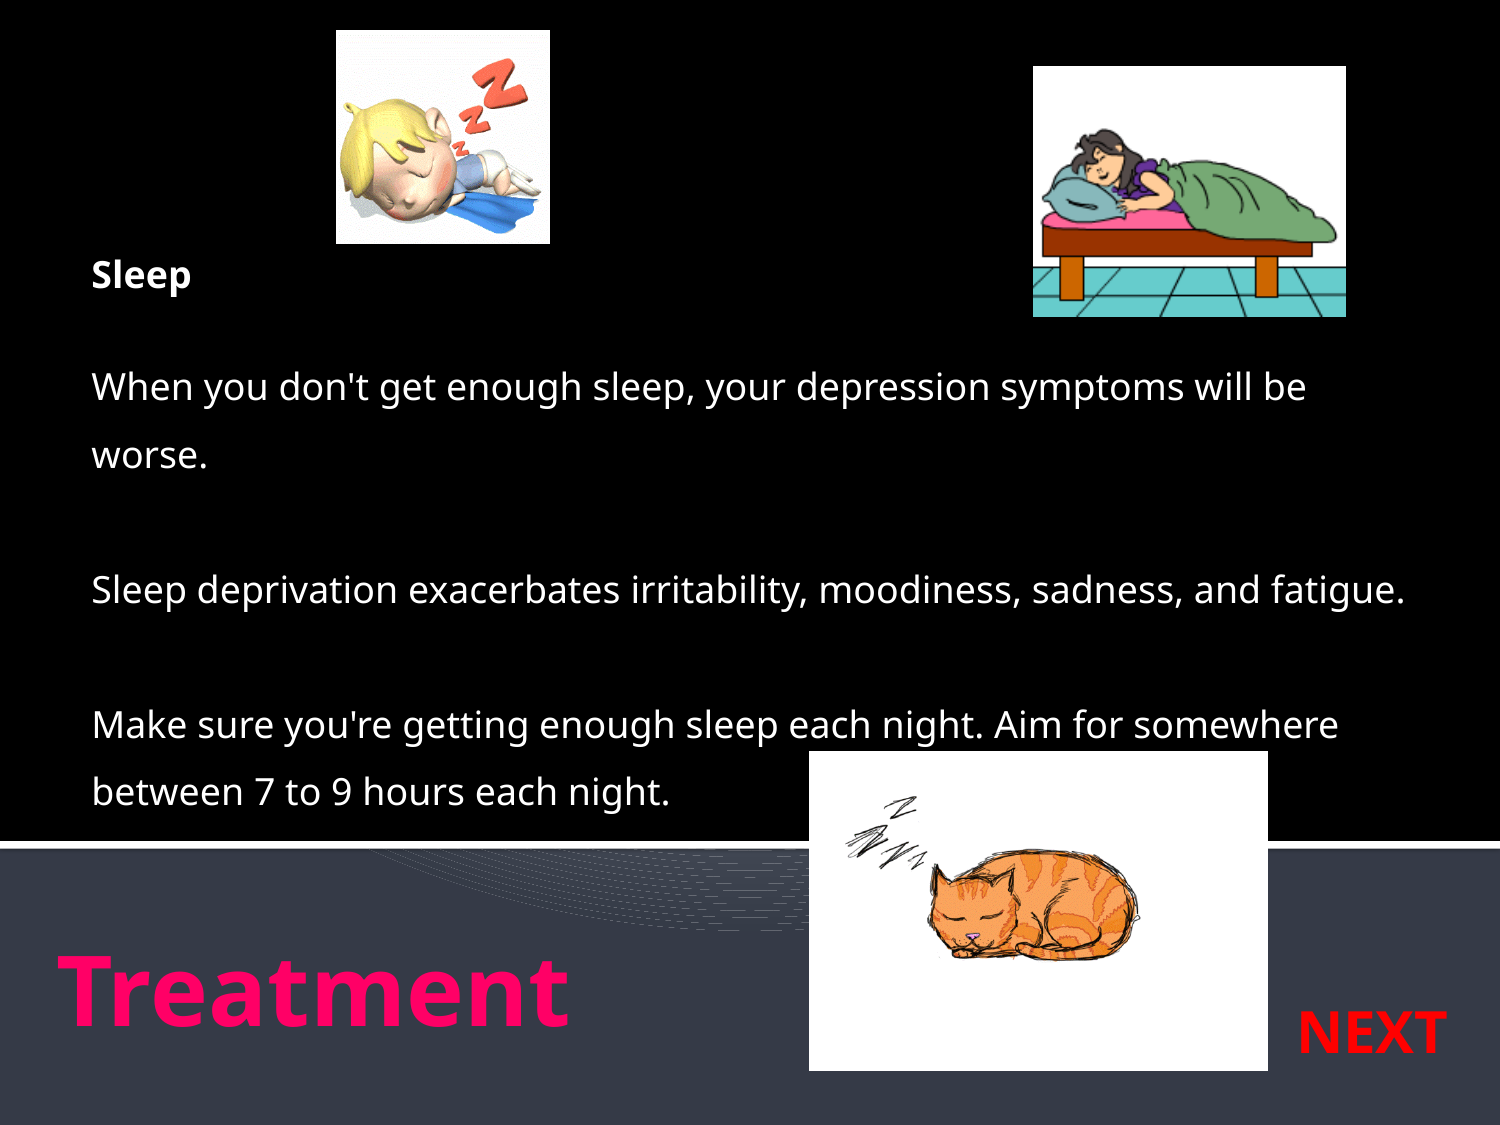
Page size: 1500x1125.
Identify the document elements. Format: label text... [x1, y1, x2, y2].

picture [336, 30, 550, 244]
text_box NEXT [1281, 987, 1500, 1073]
picture [1033, 66, 1346, 317]
text_box Sleep When you don't get enough sleep, your depression symptoms will be worse. Sleep deprivation exacerbates irritability, moodiness, sadness, and fatigue. Make sure you're getting enough sleep each night. Aim for somewhere between 7 to 9 hours each night. [76, 243, 1424, 821]
title Treatment [41, 928, 1367, 1125]
picture [809, 751, 1268, 1071]
